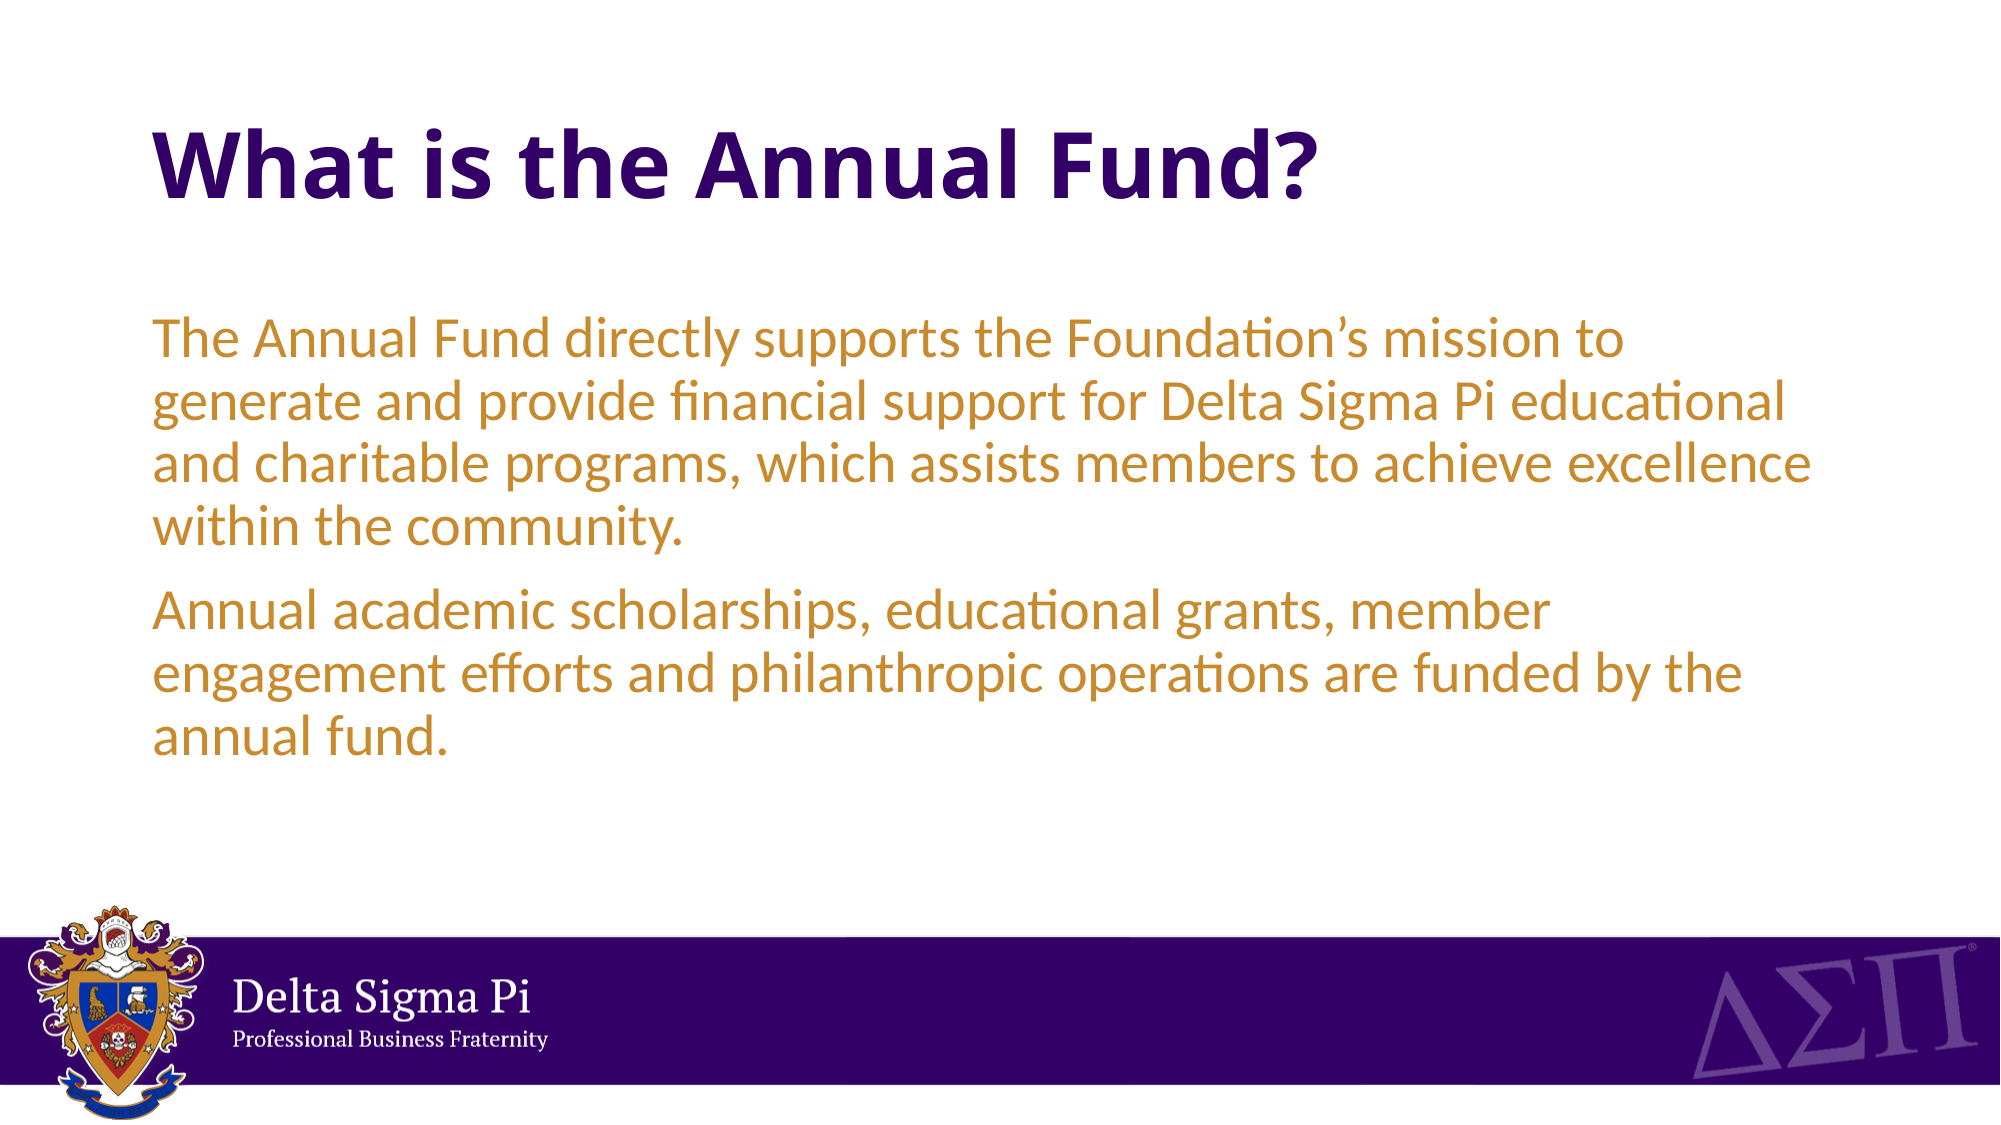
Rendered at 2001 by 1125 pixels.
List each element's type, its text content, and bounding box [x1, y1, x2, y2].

title What is the Annual Fund? [137, 59, 1863, 278]
list The Annual Fund directly supports the Foundation’s mission to generate and provide financial support for Delta Sigma Pi educational and charitable programs, which assists members to achieve excellence within the community. Annual academic scholarships, educational grants, member engagement efforts and philanthropic operations are funded by the annual fund. [137, 299, 1863, 961]
picture [0, 899, 2000, 1124]
